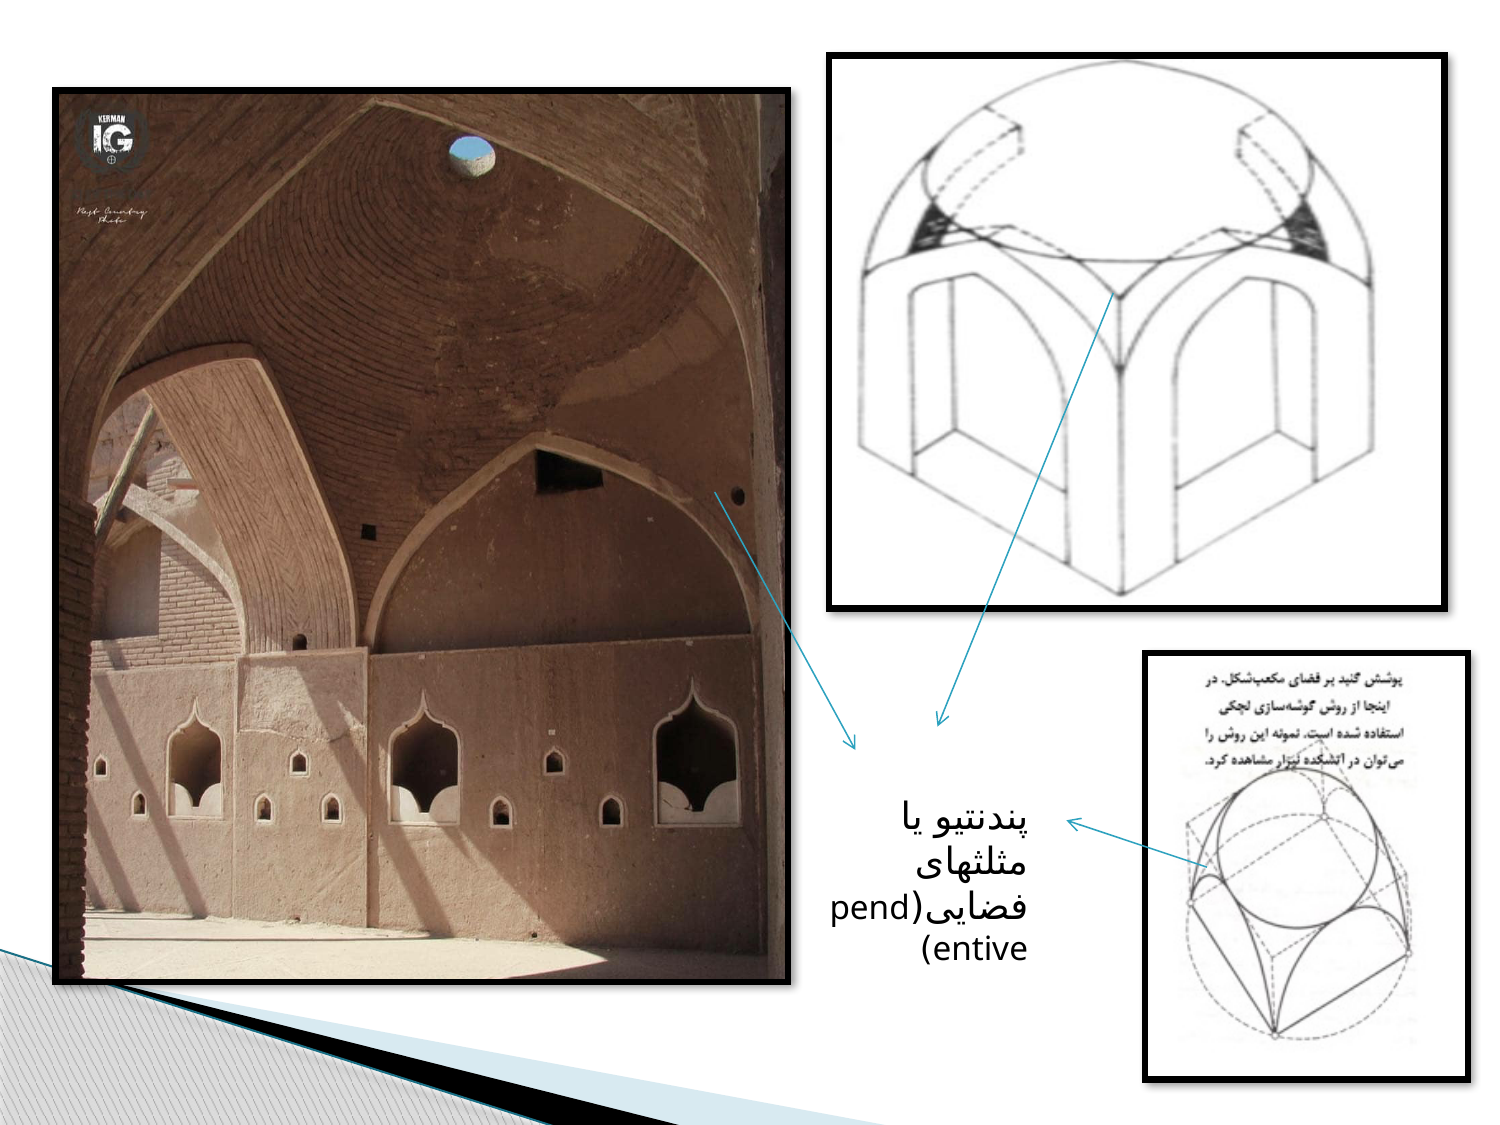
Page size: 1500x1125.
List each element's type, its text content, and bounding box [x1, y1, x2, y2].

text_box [808, 421, 1243, 598]
picture [58, 93, 786, 980]
picture [831, 58, 1442, 606]
picture [1148, 655, 1466, 1077]
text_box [655, 550, 915, 692]
text_box پندنتیو یا مثلثهای فضایی(pendentive) [808, 784, 1043, 975]
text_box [1066, 820, 1208, 868]
